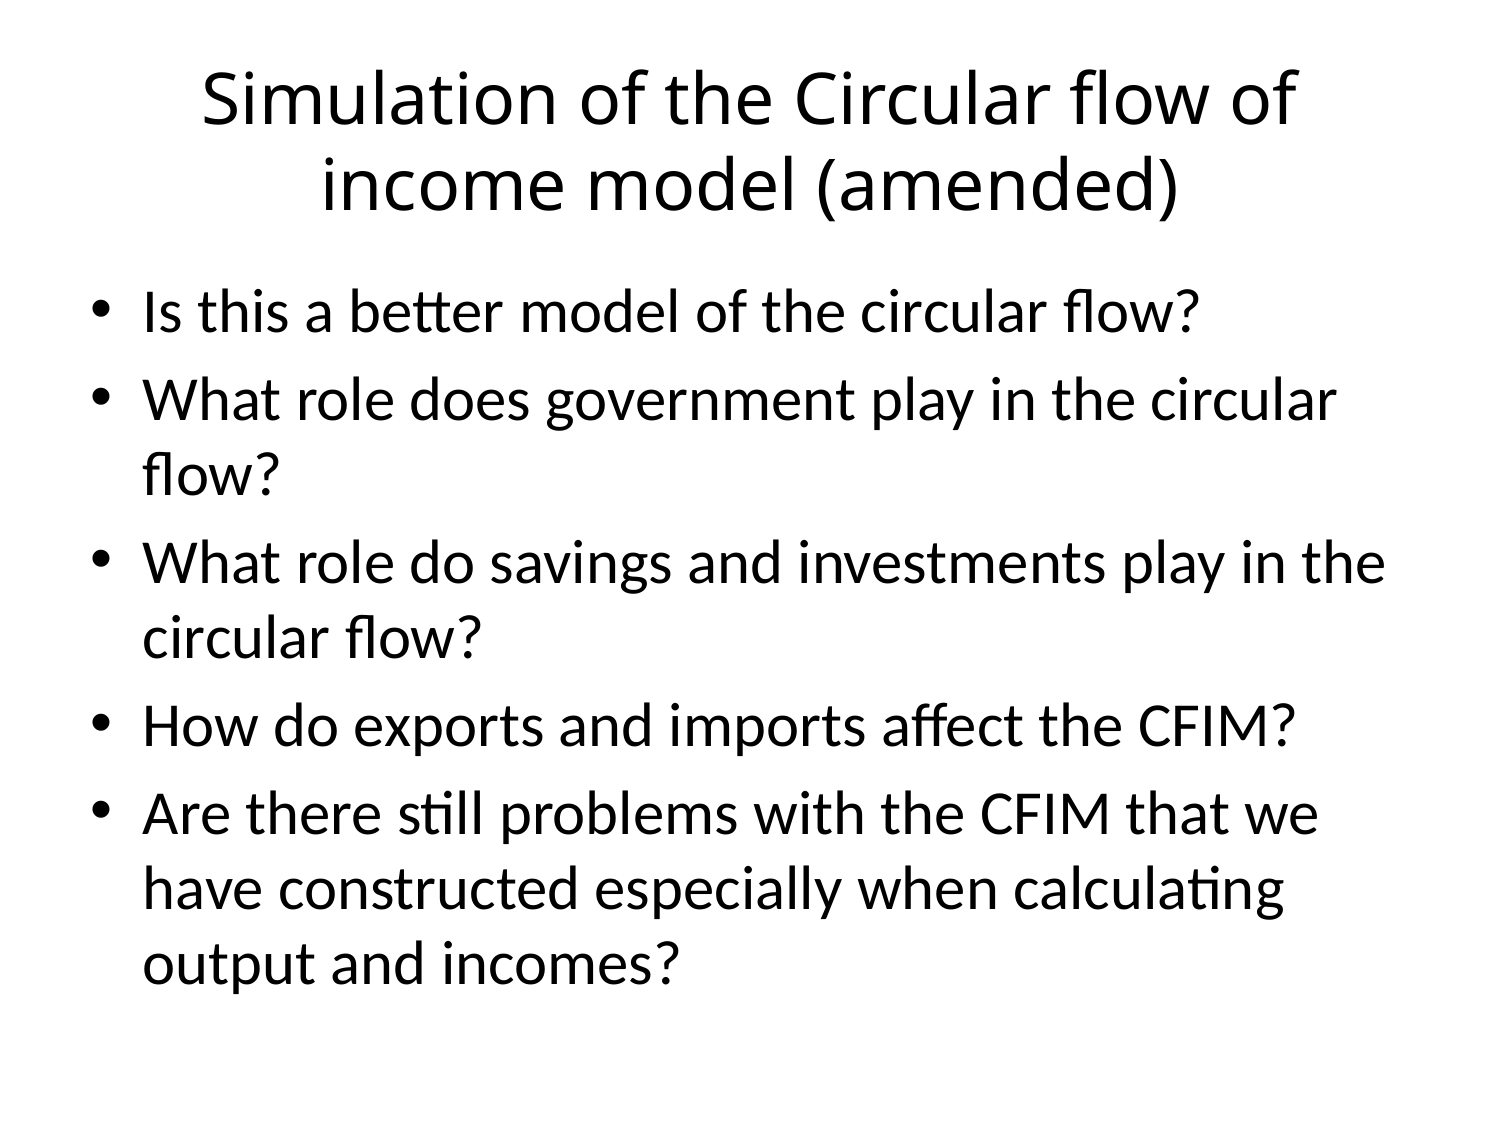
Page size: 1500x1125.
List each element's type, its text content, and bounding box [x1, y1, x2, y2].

title Simulation of the Circular flow of income model (amended) [75, 45, 1425, 233]
list Is this a better model of the circular flow? What role does government play in the circular flow? What role do savings and investments play in the circular flow? How do exports and imports affect the CFIM? Are there still problems with the CFIM that we have constructed especially when calculating output and incomes? [75, 262, 1425, 1005]
